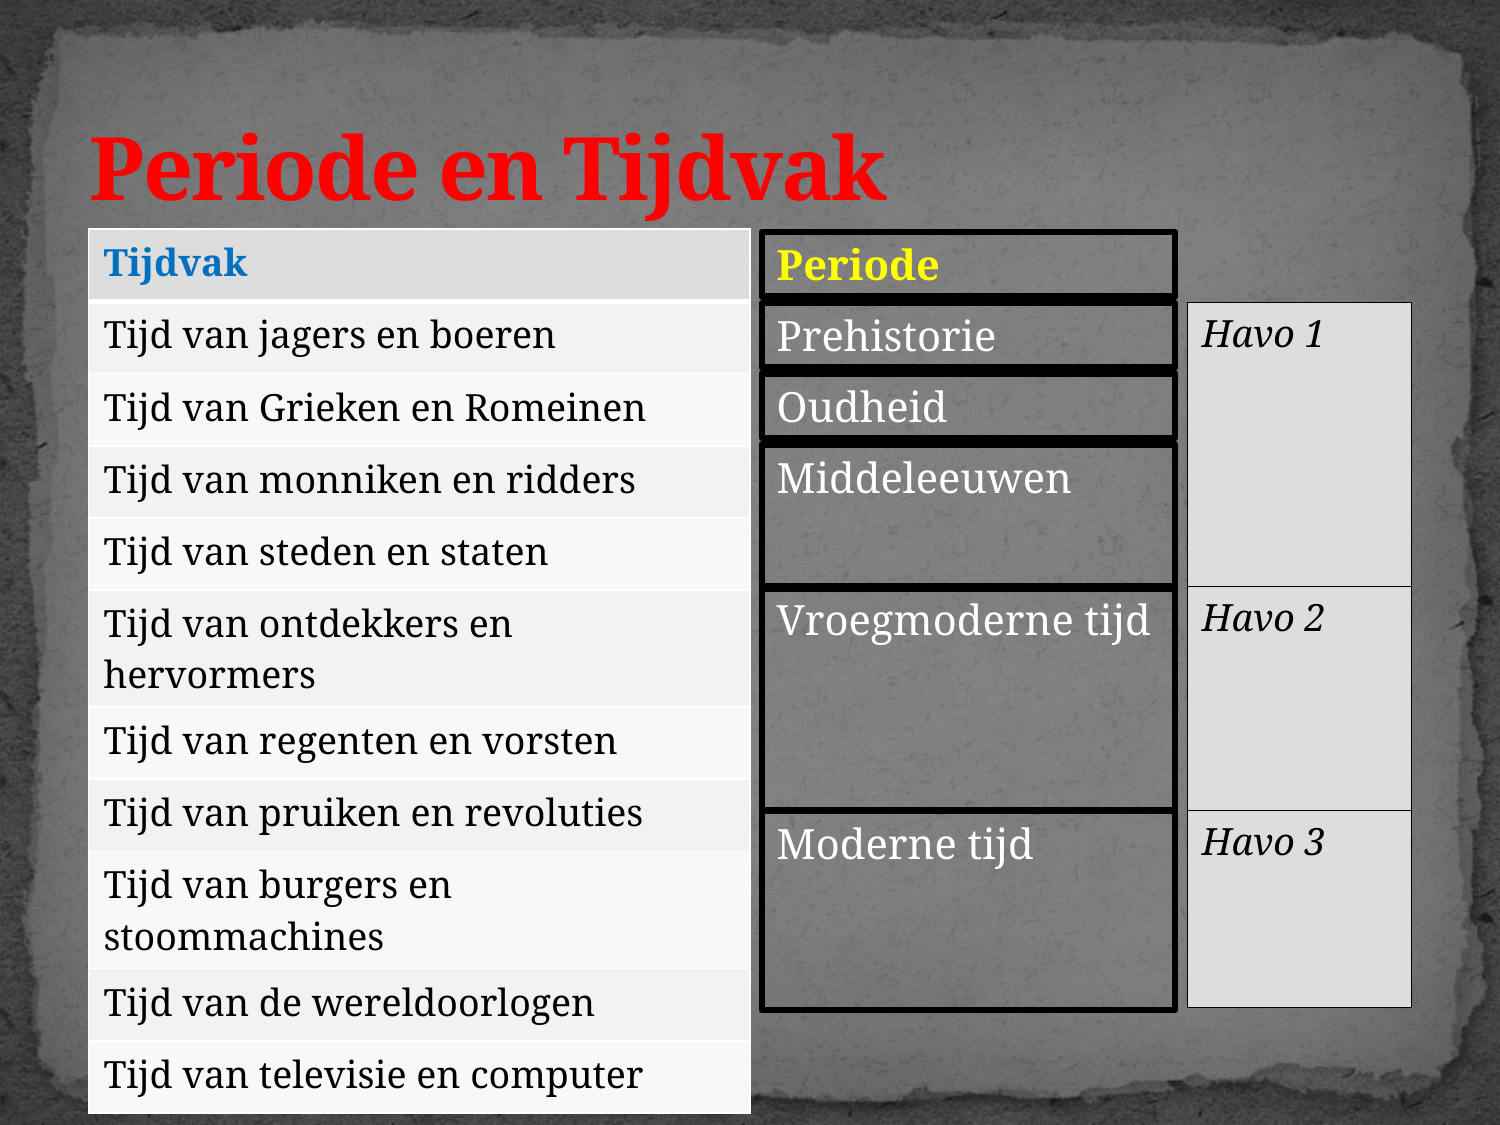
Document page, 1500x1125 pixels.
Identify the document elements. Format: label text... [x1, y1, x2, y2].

table_cell Tijd van pruiken en revoluties [89, 780, 749, 851]
table_cell Tijd van televisie en computer [89, 1042, 749, 1112]
text_box Oudheid [761, 373, 1176, 439]
table_cell Tijd van monniken en ridders [89, 447, 749, 517]
text_box Vroegmoderne tijd [761, 586, 1176, 810]
text_box Prehistorie [761, 302, 1176, 368]
text_box Havo 2 [1187, 586, 1412, 810]
table_cell Tijd van burgers en stoommachines [89, 852, 749, 968]
table_cell Tijd van steden en staten [89, 519, 749, 589]
text_box Periode [761, 231, 1176, 297]
text_box Middeleeuwen [761, 444, 1176, 586]
table_header Tijdvak [89, 230, 749, 299]
table_cell Tijd van ontdekkers en hervormers [89, 591, 749, 706]
table_cell Tijd van jagers en boeren [89, 304, 749, 373]
text_box Moderne tijd [761, 810, 1176, 1011]
table_cell Tijd van Grieken en Romeinen [89, 374, 749, 445]
table_cell Tijd van regenten en vorsten [89, 708, 749, 778]
text_box Havo 1 [1187, 302, 1412, 586]
title Periode en Tijdvak [74, 24, 1425, 225]
table_cell Tijd van de wereldoorlogen [89, 969, 749, 1040]
text_box Havo 3 [1187, 810, 1412, 1008]
